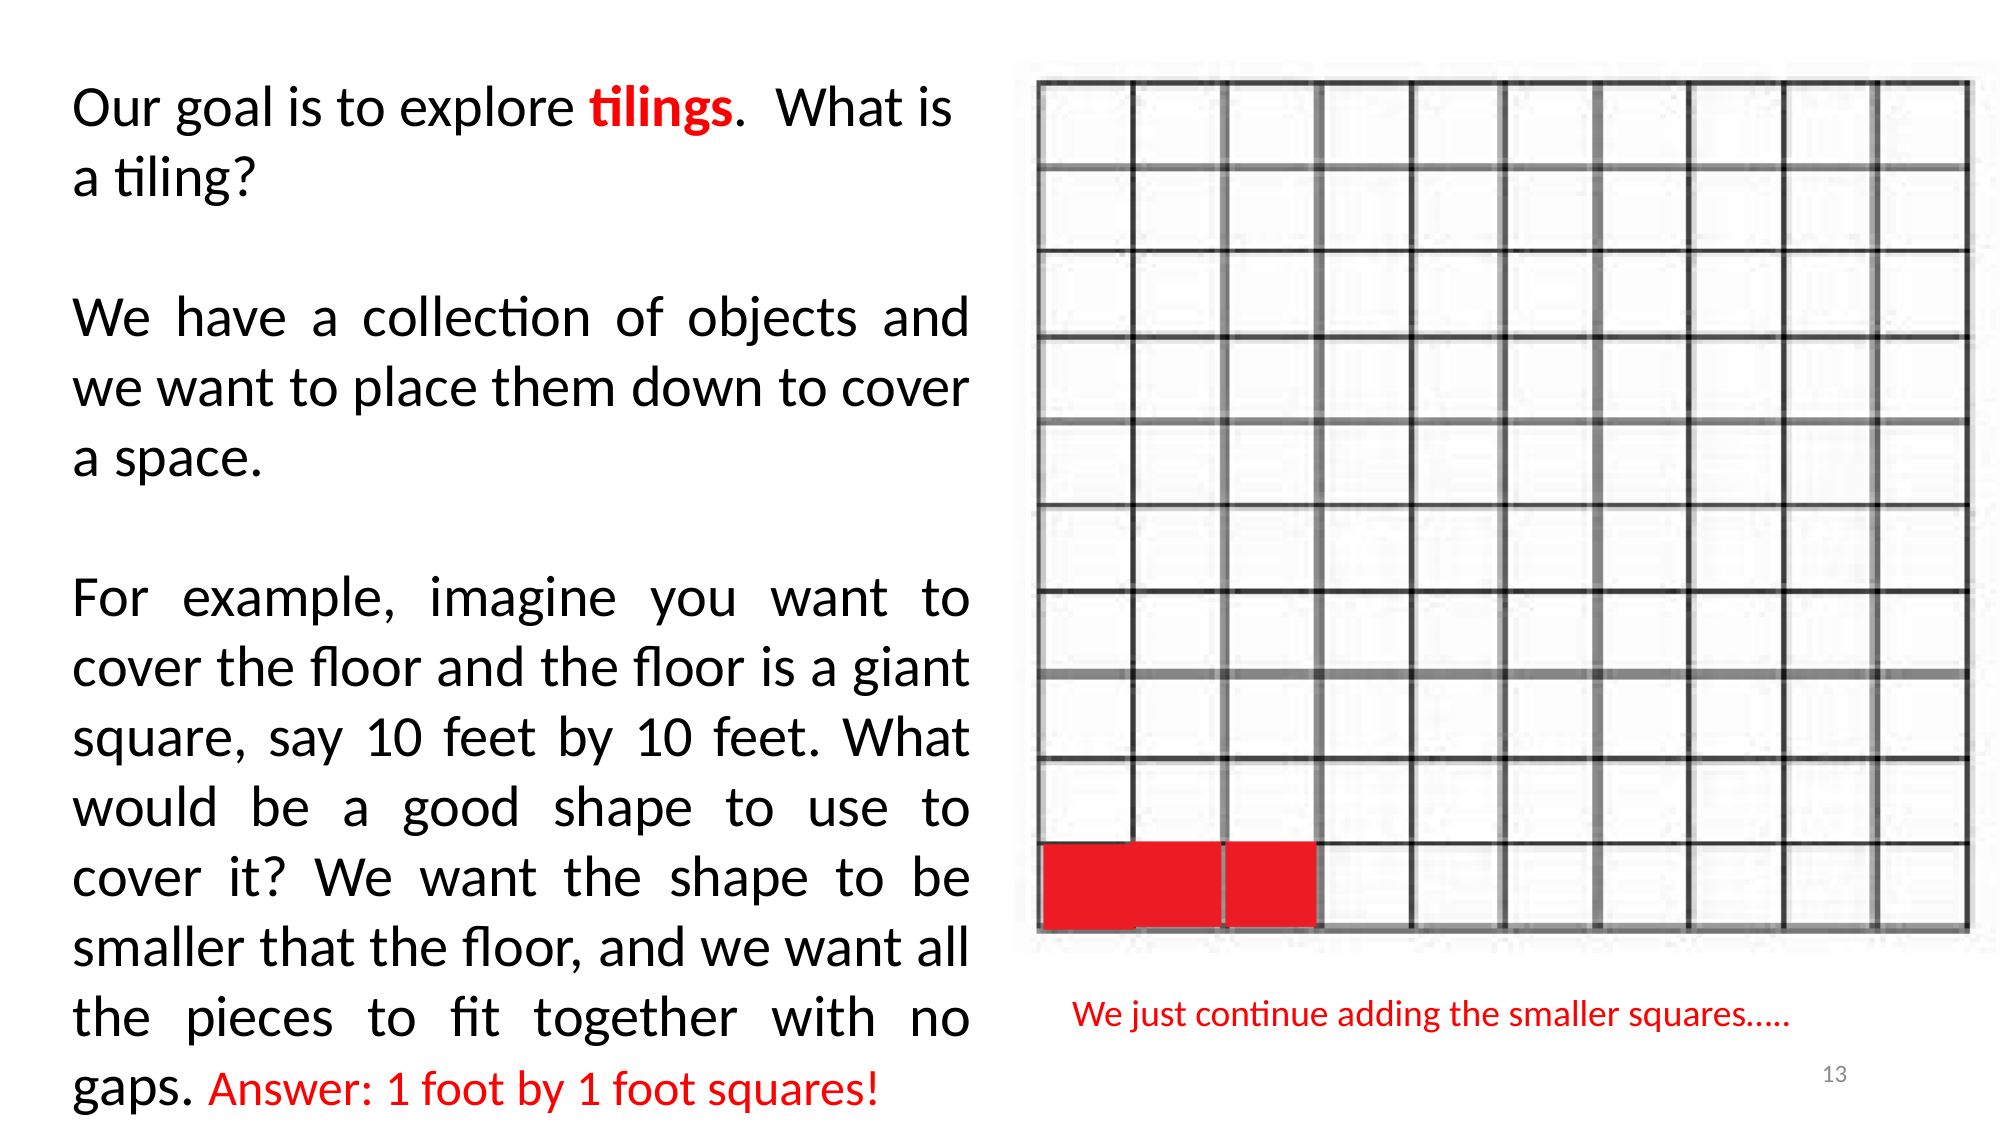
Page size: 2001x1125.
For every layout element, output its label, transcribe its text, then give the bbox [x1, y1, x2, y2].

text_box Our goal is to explore tilings. What is a tiling? We have a collection of objects and we want to place them down to cover a space. For example, imagine you want to cover the floor and the floor is a giant square, say 10 feet by 10 feet. What would be a good shape to use to cover it? We want the shape to be smaller that the floor, and we want all the pieces to fit together with no gaps. Answer: 1 foot by 1 foot squares! [58, 60, 987, 1125]
text_box We just continue adding the smaller squares….. [1057, 981, 1915, 1042]
slide_number 13 [1412, 1042, 1863, 1103]
picture [1015, 60, 2000, 953]
